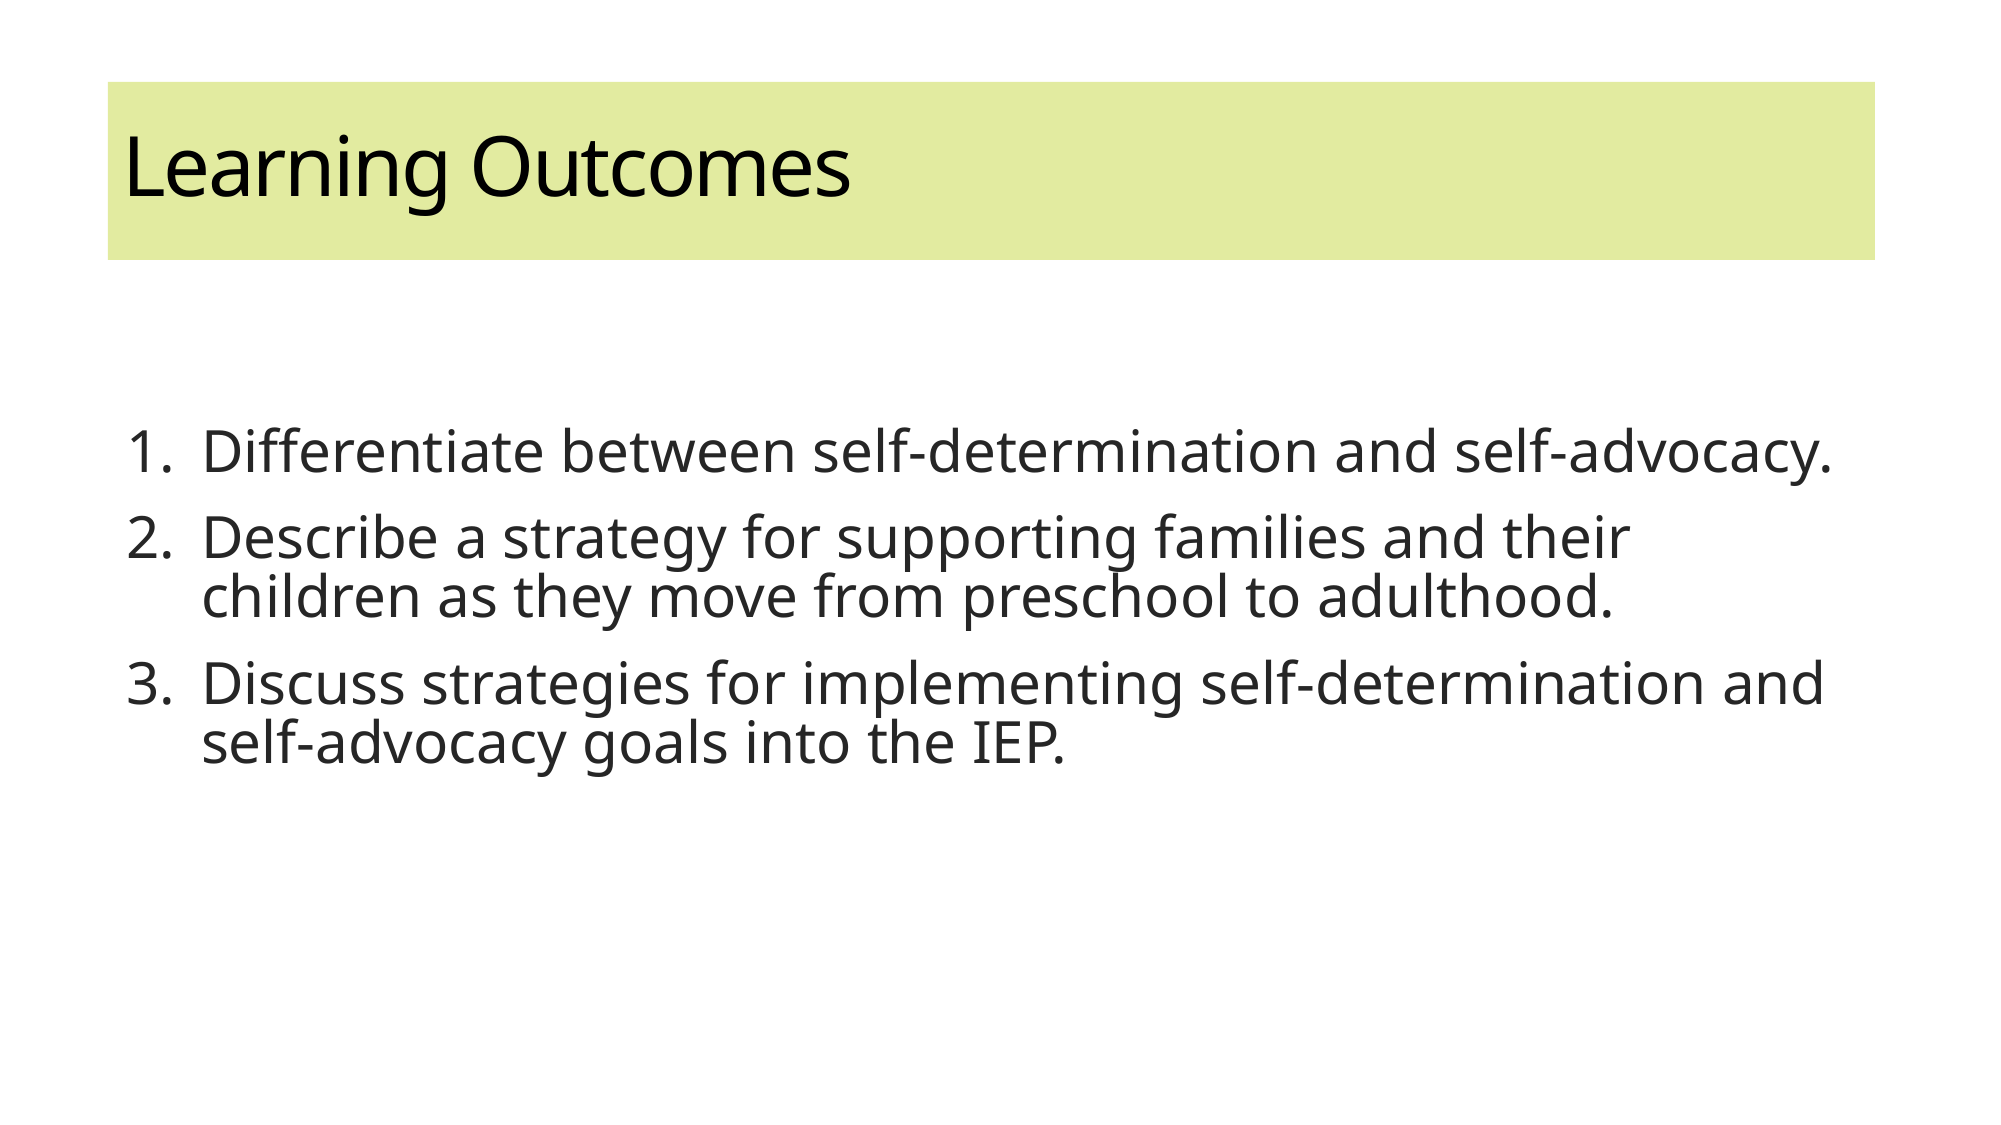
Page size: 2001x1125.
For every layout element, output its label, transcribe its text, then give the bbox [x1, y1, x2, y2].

list Differentiate between self-determination and self-advocacy. Describe a strategy for supporting families and their children as they move from preschool to adulthood. Discuss strategies for implementing self-determination and self-advocacy goals into the IEP. [111, 329, 1876, 948]
title Learning Outcomes [107, 81, 1875, 260]
